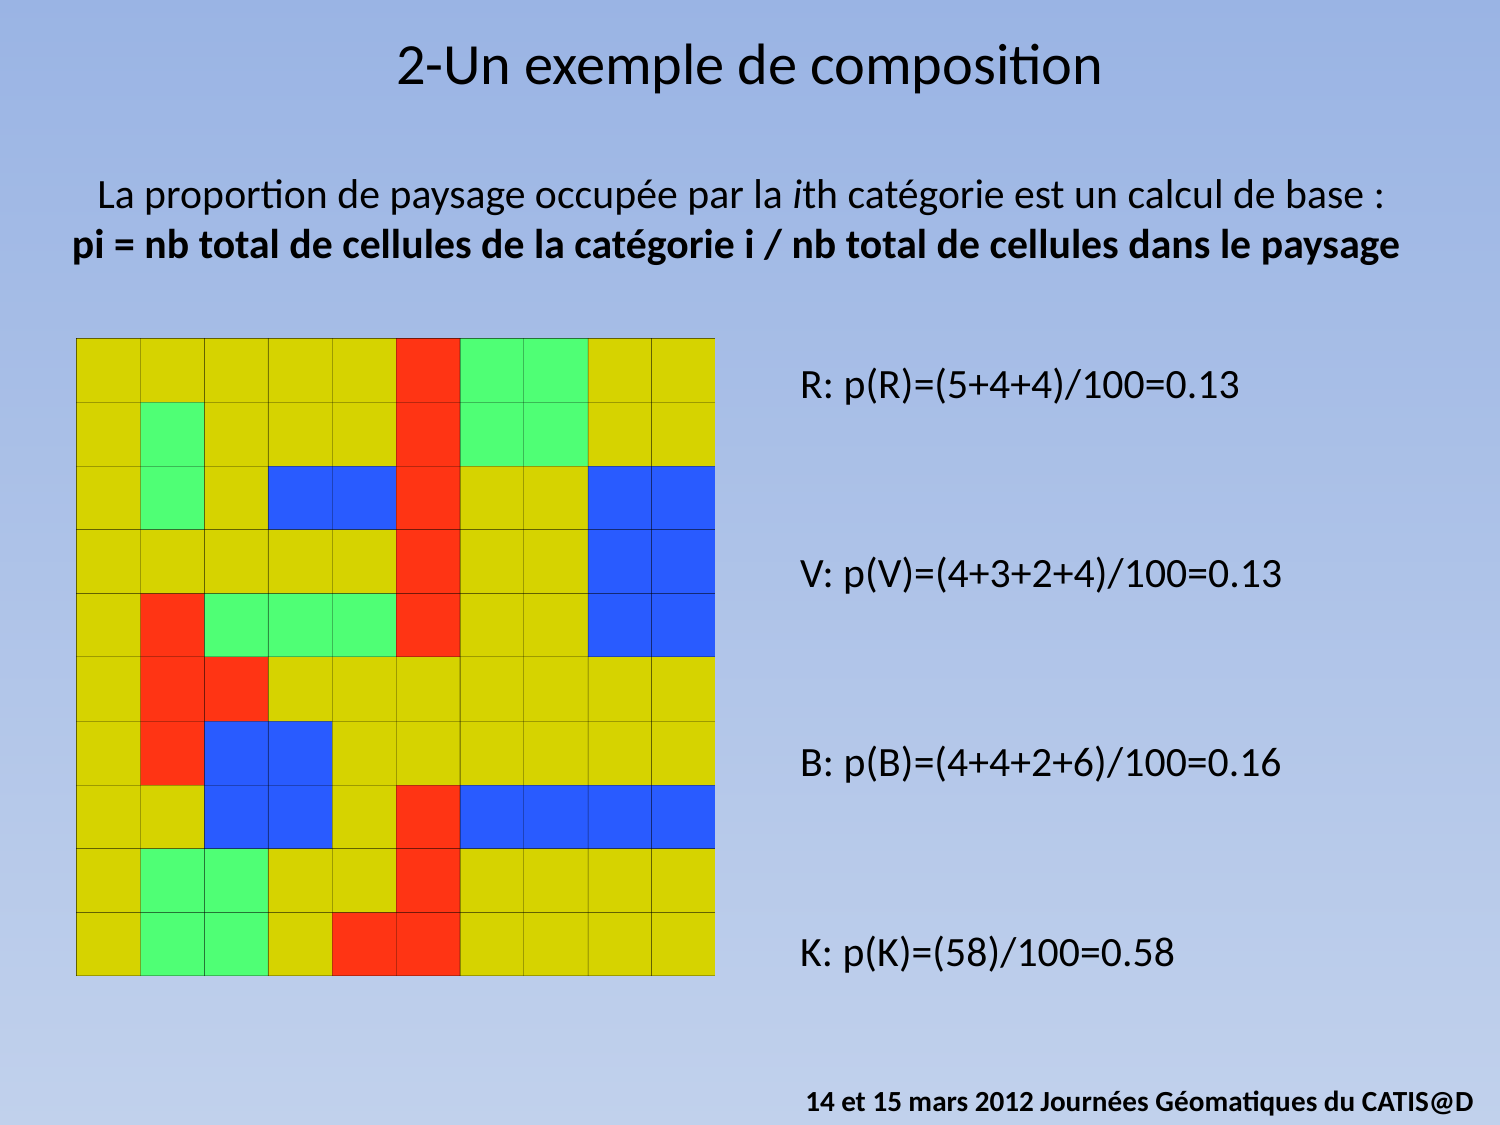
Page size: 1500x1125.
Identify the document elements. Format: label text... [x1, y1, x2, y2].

text_box V: p(V)=(4+3+2+4)/100=0.13 [785, 538, 1412, 604]
picture [76, 337, 715, 977]
text_box 2-Un exemple de composition [0, 19, 1500, 104]
text_box B: p(B)=(4+4+2+6)/100=0.16 [785, 727, 1412, 793]
text_box La proportion de paysage occupée par la ith catégorie est un calcul de base : pi = nb total de cellules de la catégorie i / nb total de cellules dans le paysage [47, 159, 1436, 275]
text_box 14 et 15 mars 2012 Journées Géomatiques du CATIS@D [785, 1074, 1495, 1125]
text_box K: p(K)=(58)/100=0.58 [785, 916, 1412, 982]
text_box R: p(R)=(5+4+4)/100=0.13 [785, 349, 1412, 415]
